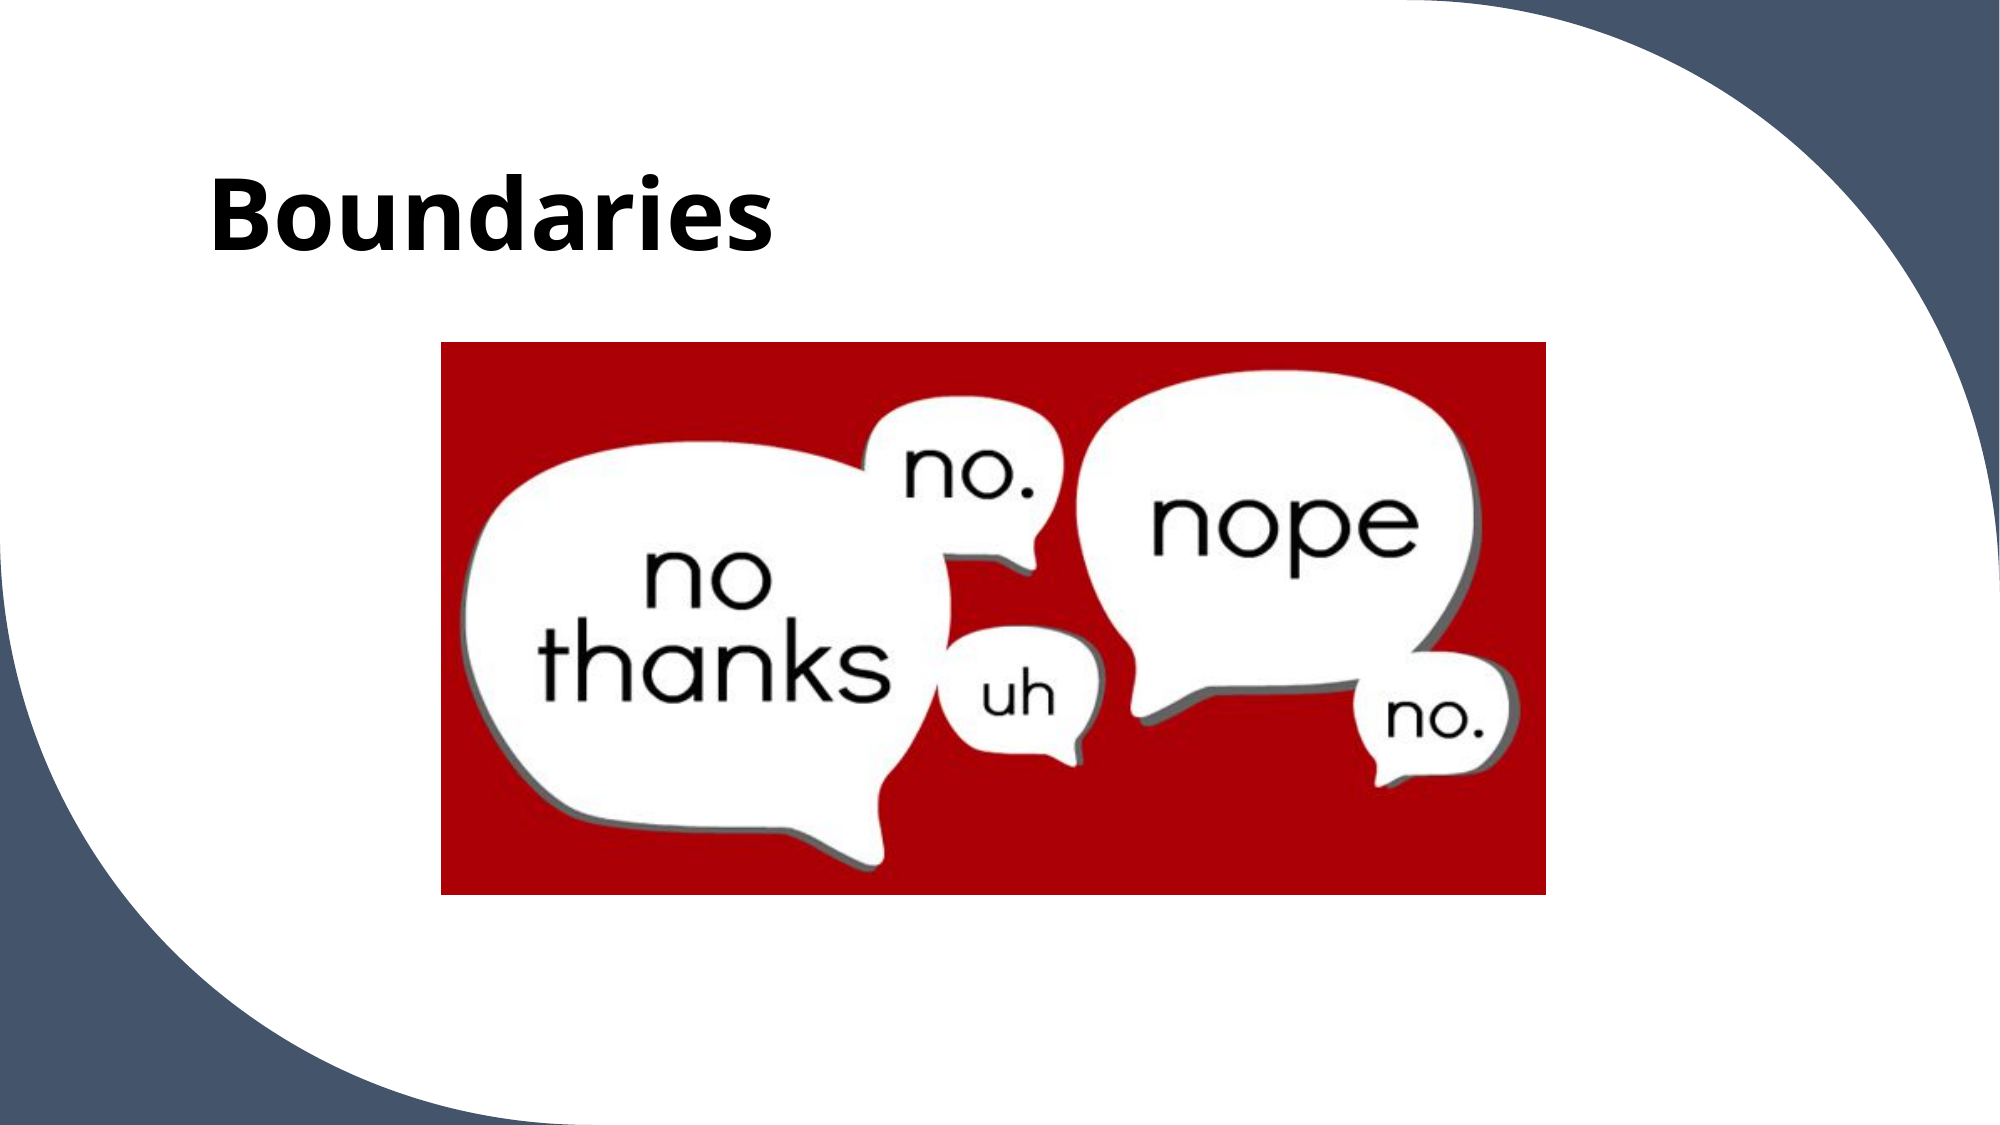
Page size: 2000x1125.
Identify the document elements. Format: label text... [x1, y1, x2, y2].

title Boundaries [191, 62, 1796, 280]
picture [441, 342, 1546, 895]
